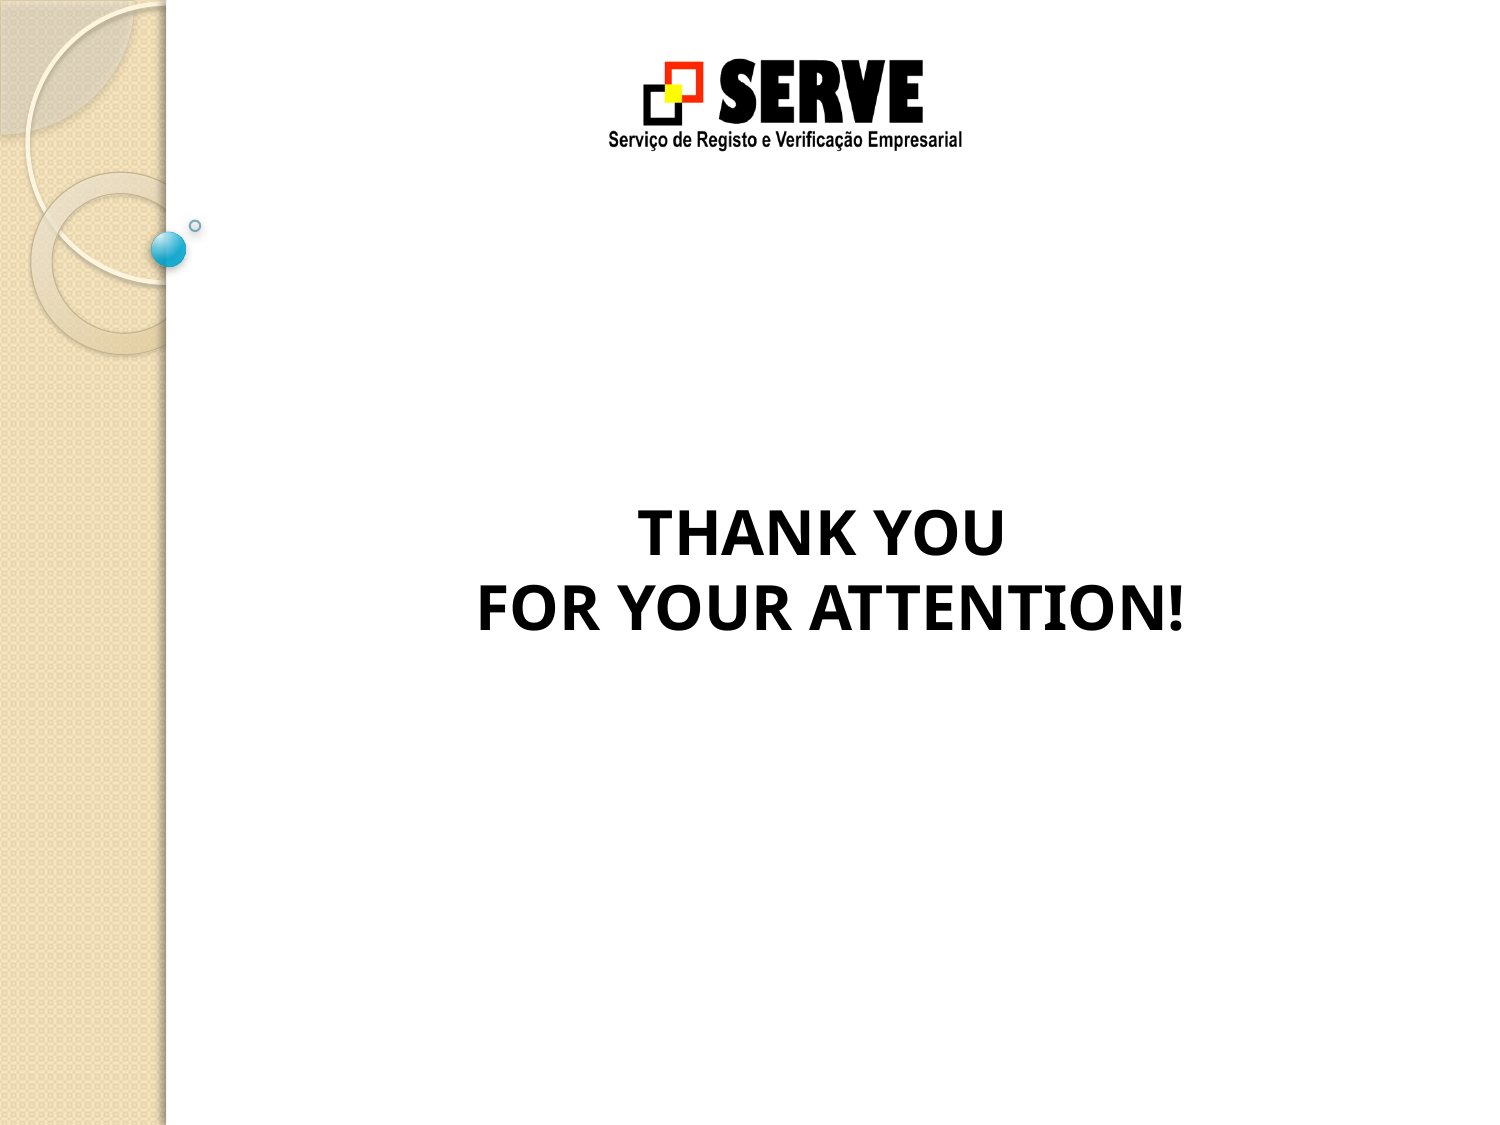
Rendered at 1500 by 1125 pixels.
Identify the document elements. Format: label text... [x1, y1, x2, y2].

picture [574, 37, 1001, 163]
title THANK YOU FOR YOUR ATTENTION! [212, 487, 1450, 650]
